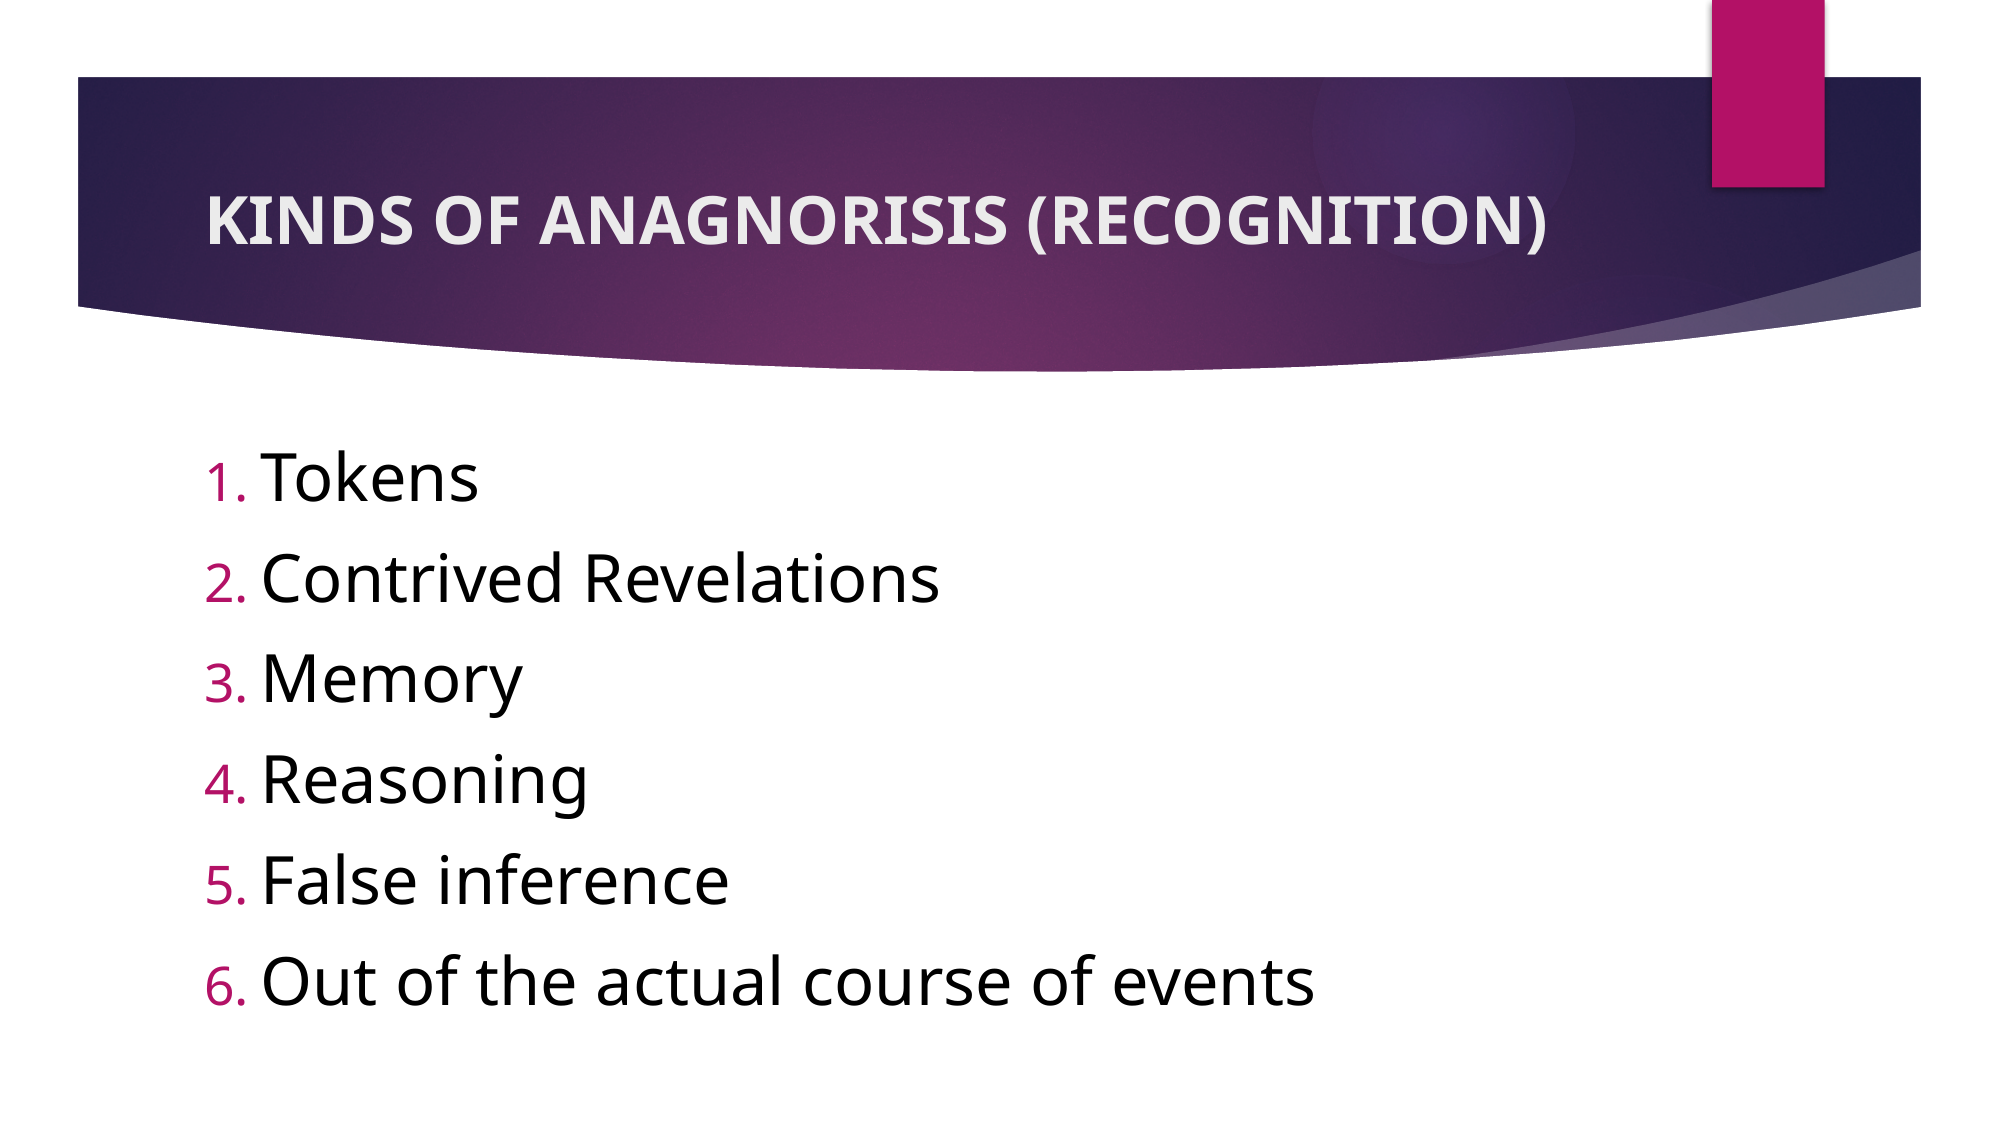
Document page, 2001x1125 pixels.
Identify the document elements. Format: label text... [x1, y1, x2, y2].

list Tokens Contrived Revelations Memory Reasoning False inference Out of the actual course of events [189, 427, 1698, 1050]
title KINDS OF ANAGNORISIS (RECOGNITION) [189, 159, 1627, 276]
